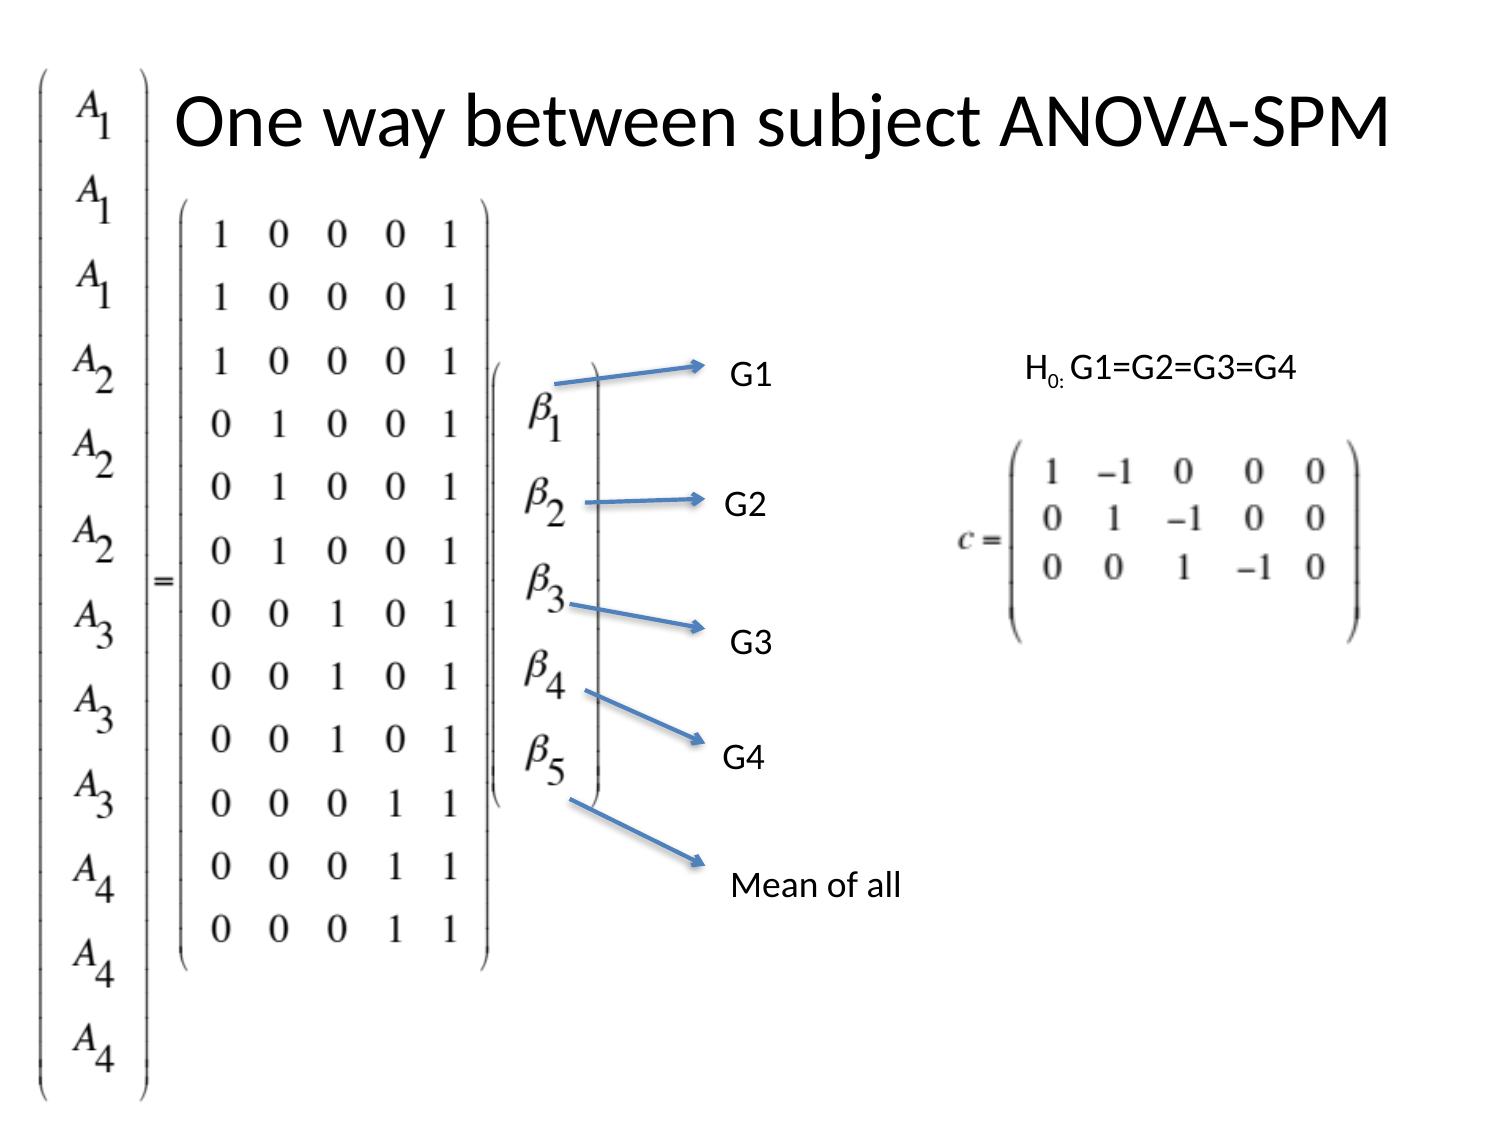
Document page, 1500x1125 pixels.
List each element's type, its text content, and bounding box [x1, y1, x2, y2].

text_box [554, 364, 706, 385]
text_box G4 [707, 724, 780, 785]
text_box H0: G1=G2=G3=G4 [1009, 334, 1312, 401]
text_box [569, 798, 706, 867]
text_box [569, 603, 706, 630]
text_box Mean of all [715, 852, 917, 913]
text_box G1 [715, 342, 788, 402]
text_box G3 [715, 609, 788, 670]
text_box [584, 498, 706, 503]
text_box G2 [709, 472, 782, 532]
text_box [584, 689, 706, 744]
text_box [36, 64, 602, 1105]
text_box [954, 433, 1364, 646]
title One way between subject ANOVA-SPM [127, 22, 1441, 210]
